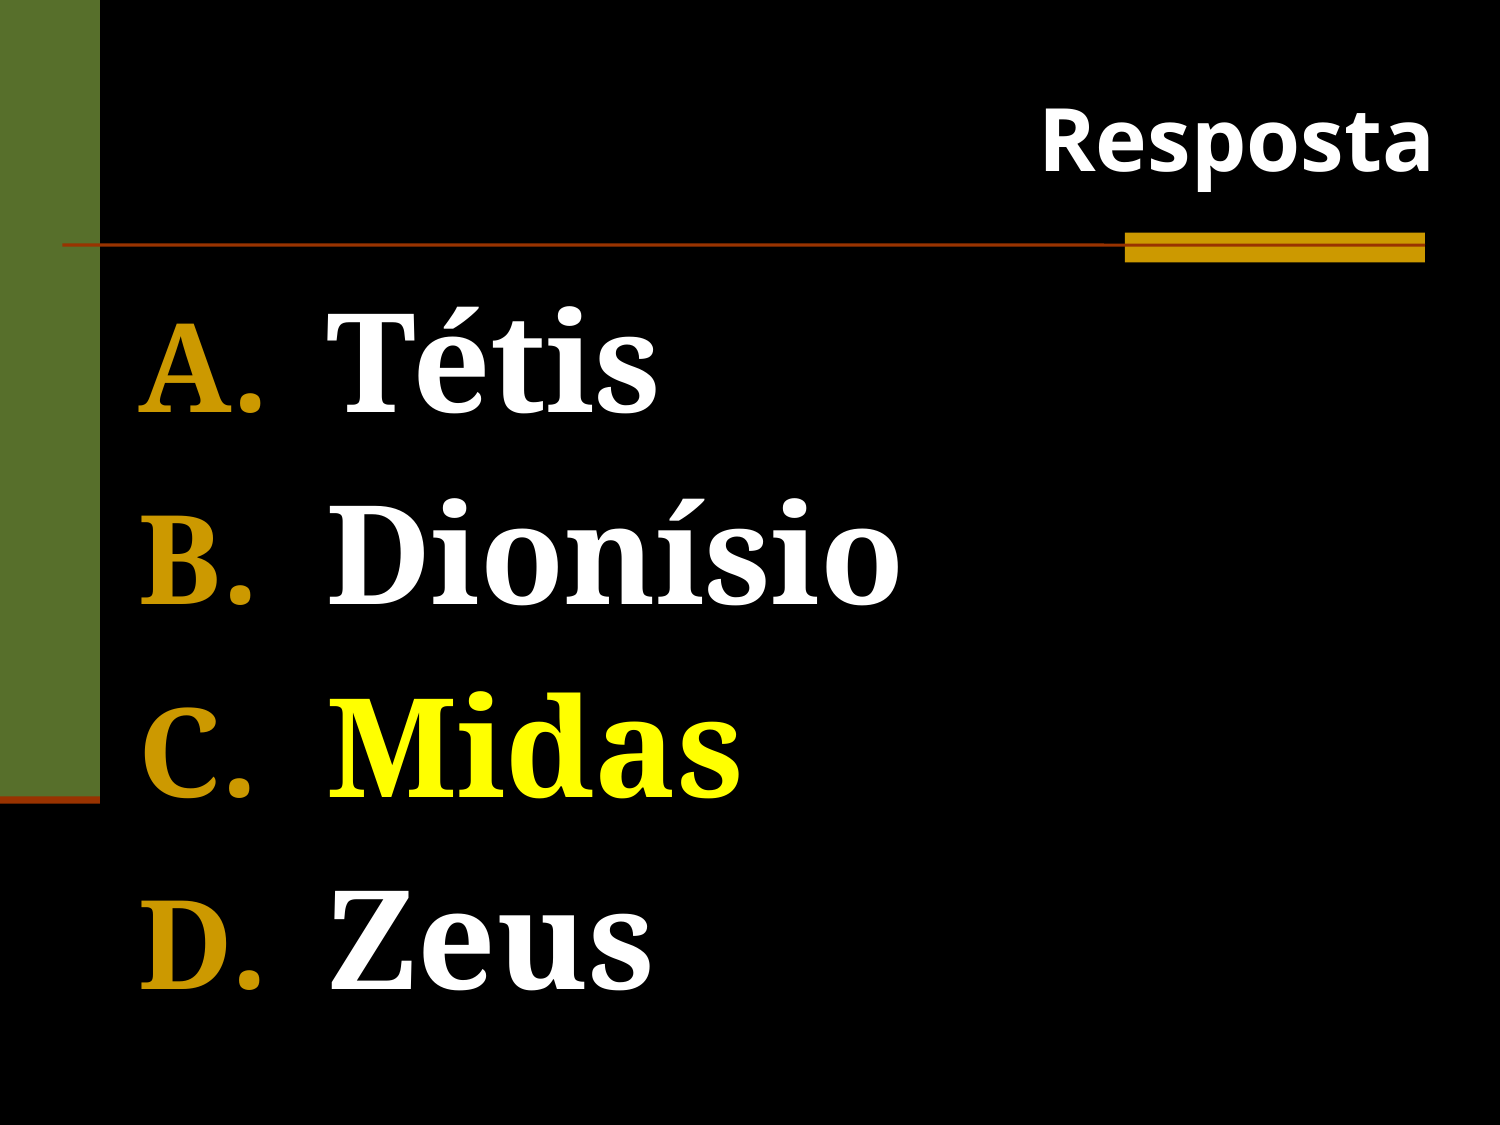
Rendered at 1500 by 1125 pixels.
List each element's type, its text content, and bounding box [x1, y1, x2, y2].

text_box Resposta [174, 42, 1450, 231]
list Tétis Dionísio Midas Zeus [123, 267, 1500, 1083]
